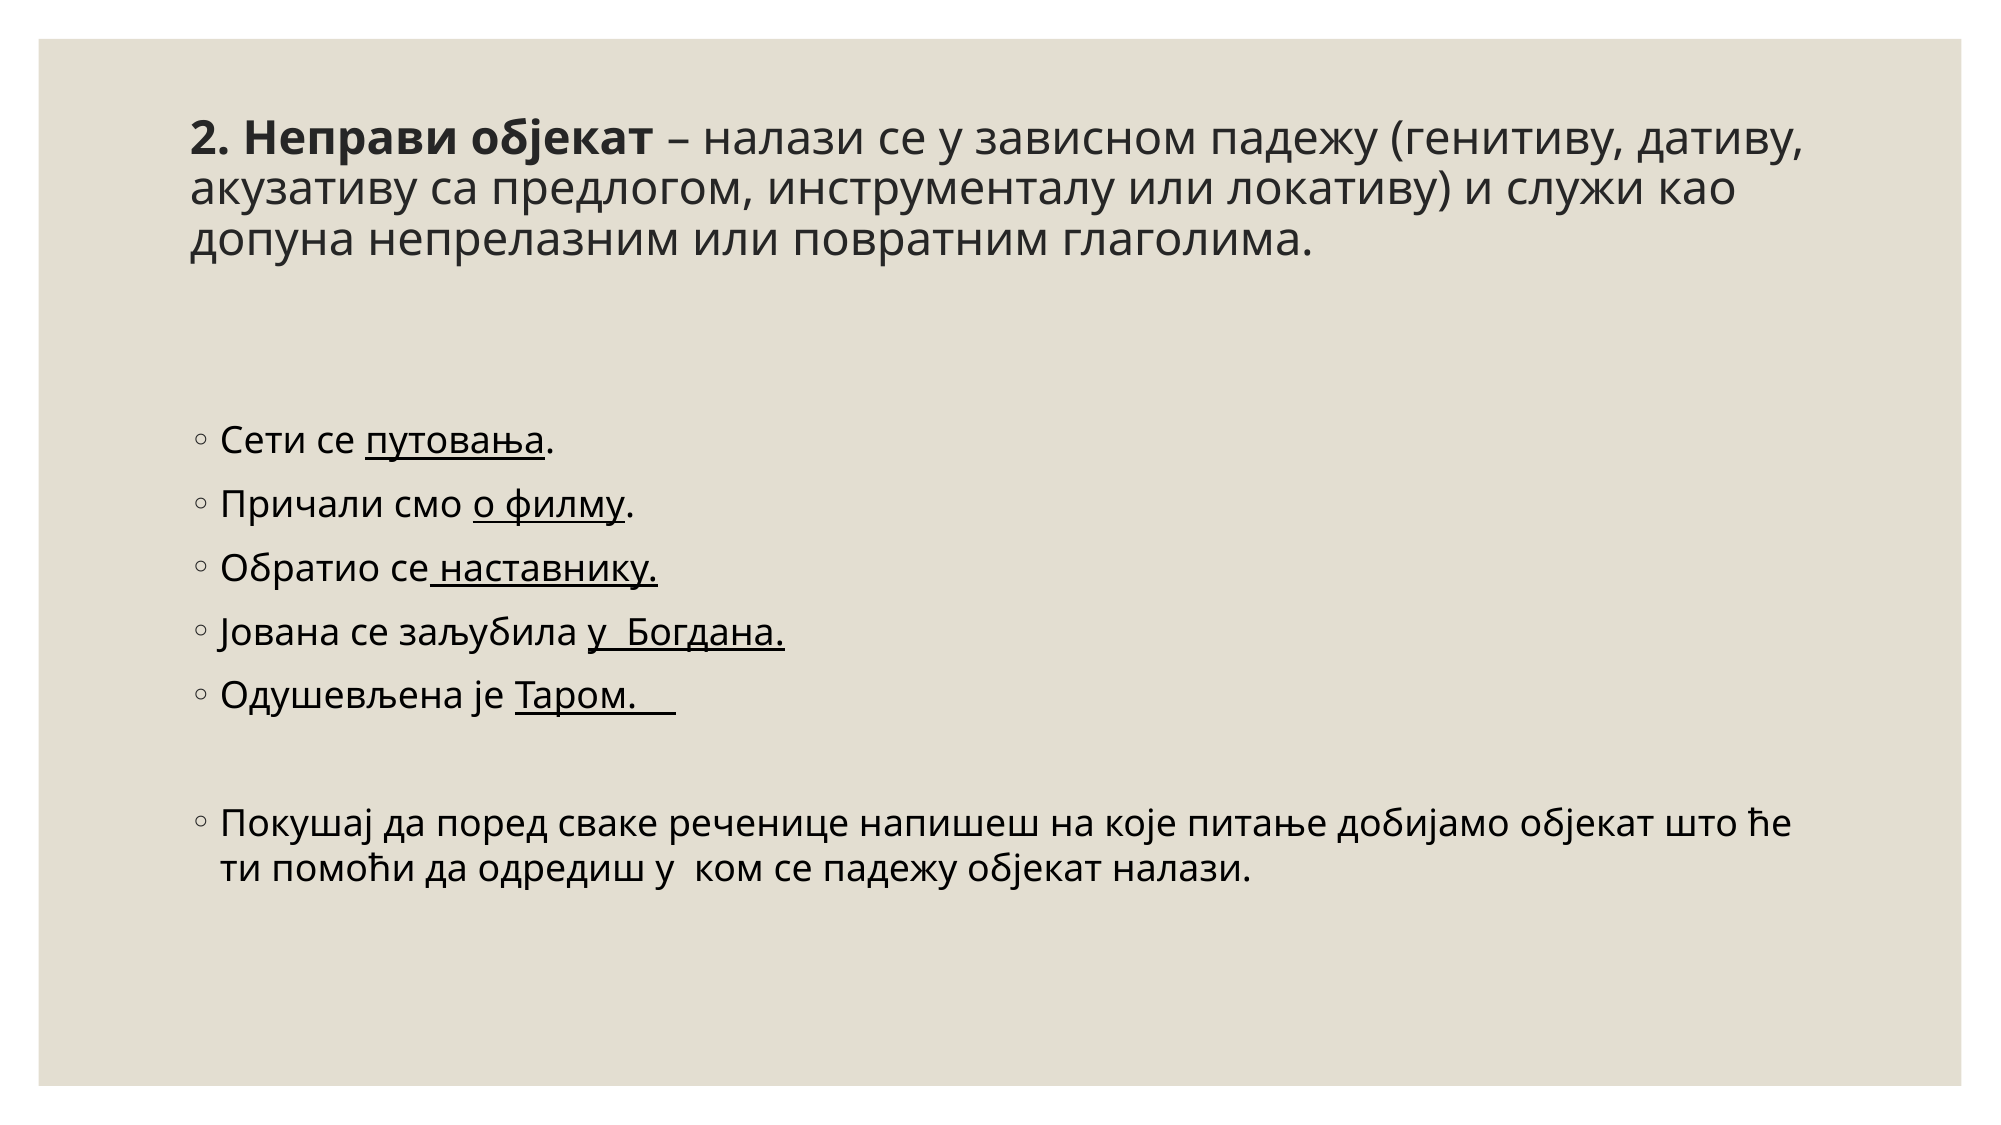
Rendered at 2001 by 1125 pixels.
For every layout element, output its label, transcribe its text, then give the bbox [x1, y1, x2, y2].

list Сети се путовања. Причали смо о филму. Обратио се наставнику. Јована се заљубила у Богдана. Одушевљена је Таром. Покушај да поред сваке реченице напишеш на које питање добијамо објекат што ће ти помоћи да одредиш у ком се падежу објекат налази. [174, 345, 1825, 990]
title 2. Неправи објекат – налази се у зависном падежу (генитиву, дативу, акузативу са предлогом, инструменталу или локативу) и служи као допуна непрелазним или повратним глаголима. [174, 105, 1825, 331]
